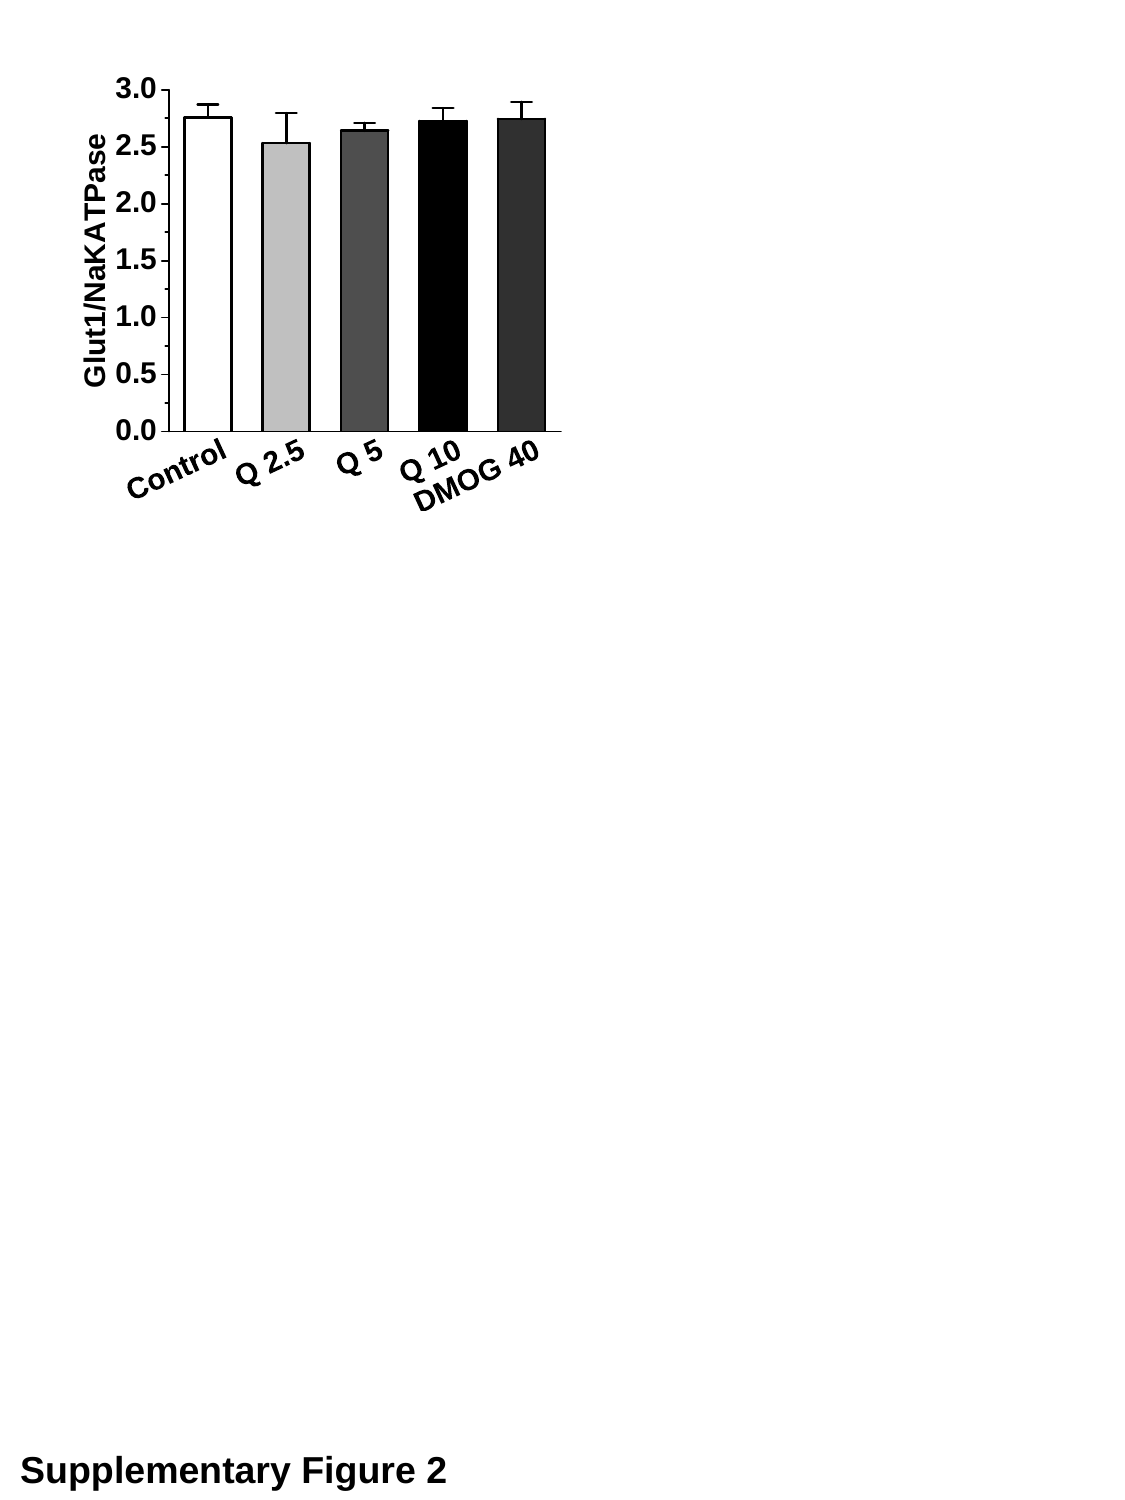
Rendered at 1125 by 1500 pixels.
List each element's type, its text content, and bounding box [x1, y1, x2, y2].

text_box Supplementary Figure 2 [5, 1438, 463, 1499]
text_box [46, 34, 729, 512]
